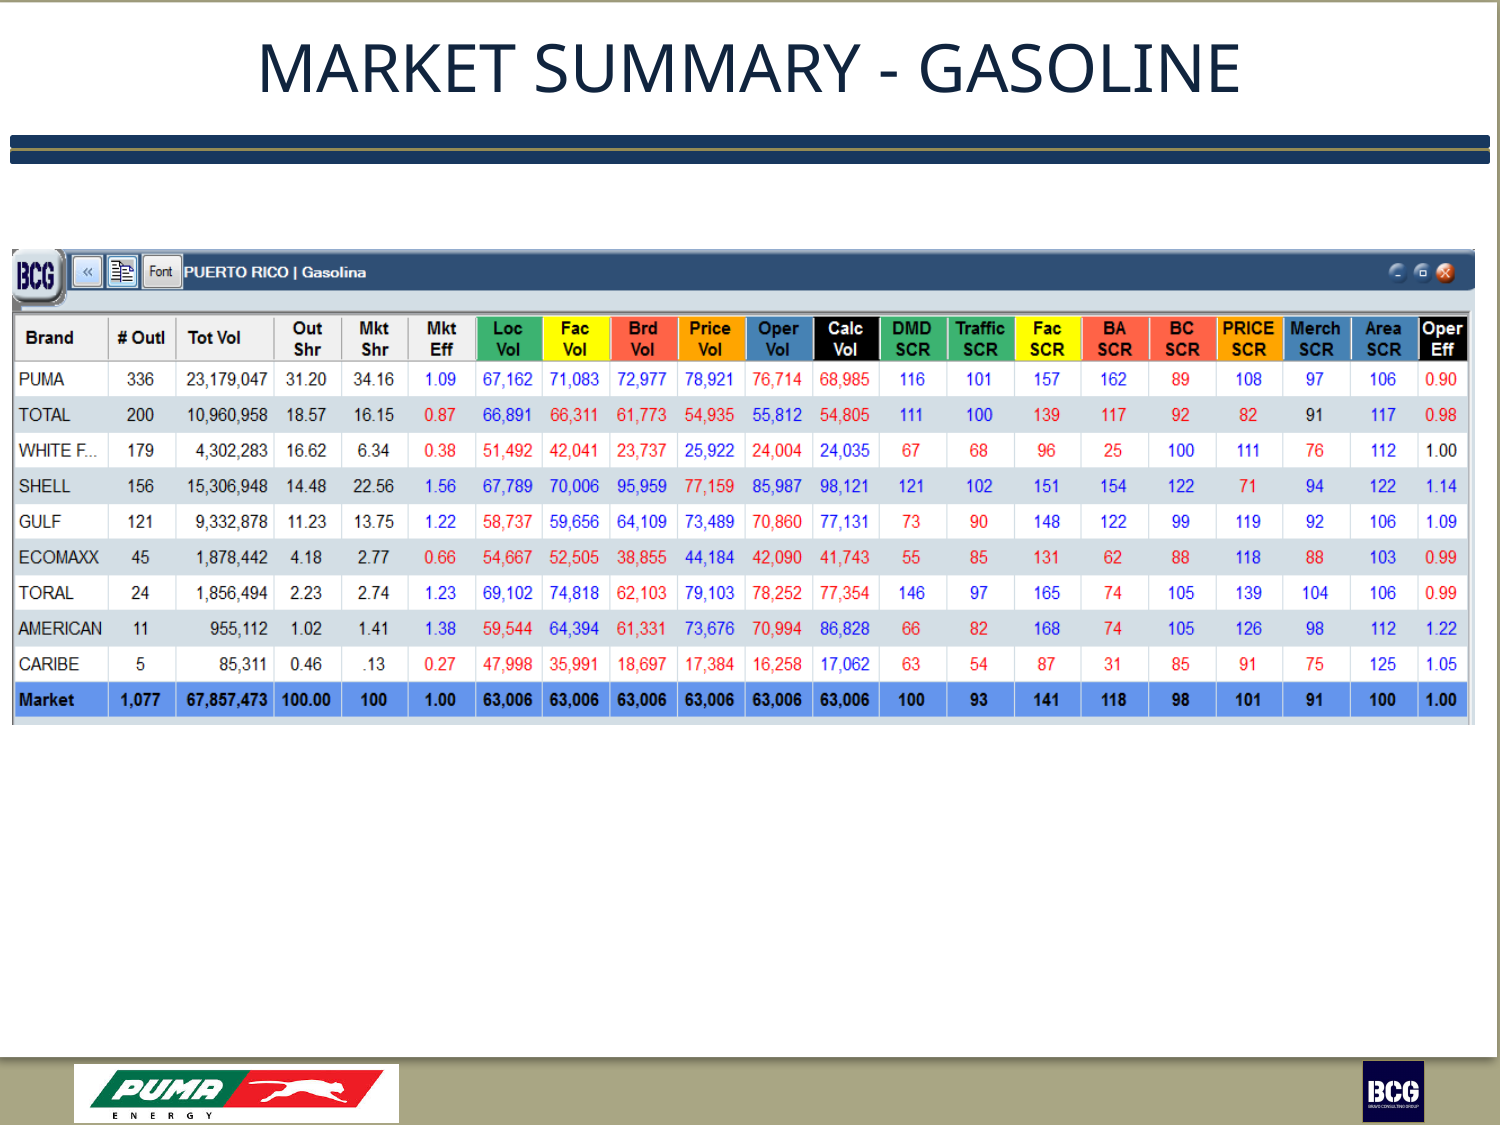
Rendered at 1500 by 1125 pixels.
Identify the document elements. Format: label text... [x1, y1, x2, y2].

picture [12, 248, 1476, 726]
picture [74, 1064, 399, 1123]
picture [1363, 1061, 1424, 1122]
title Market summary - gasoline [12, 7, 1488, 125]
